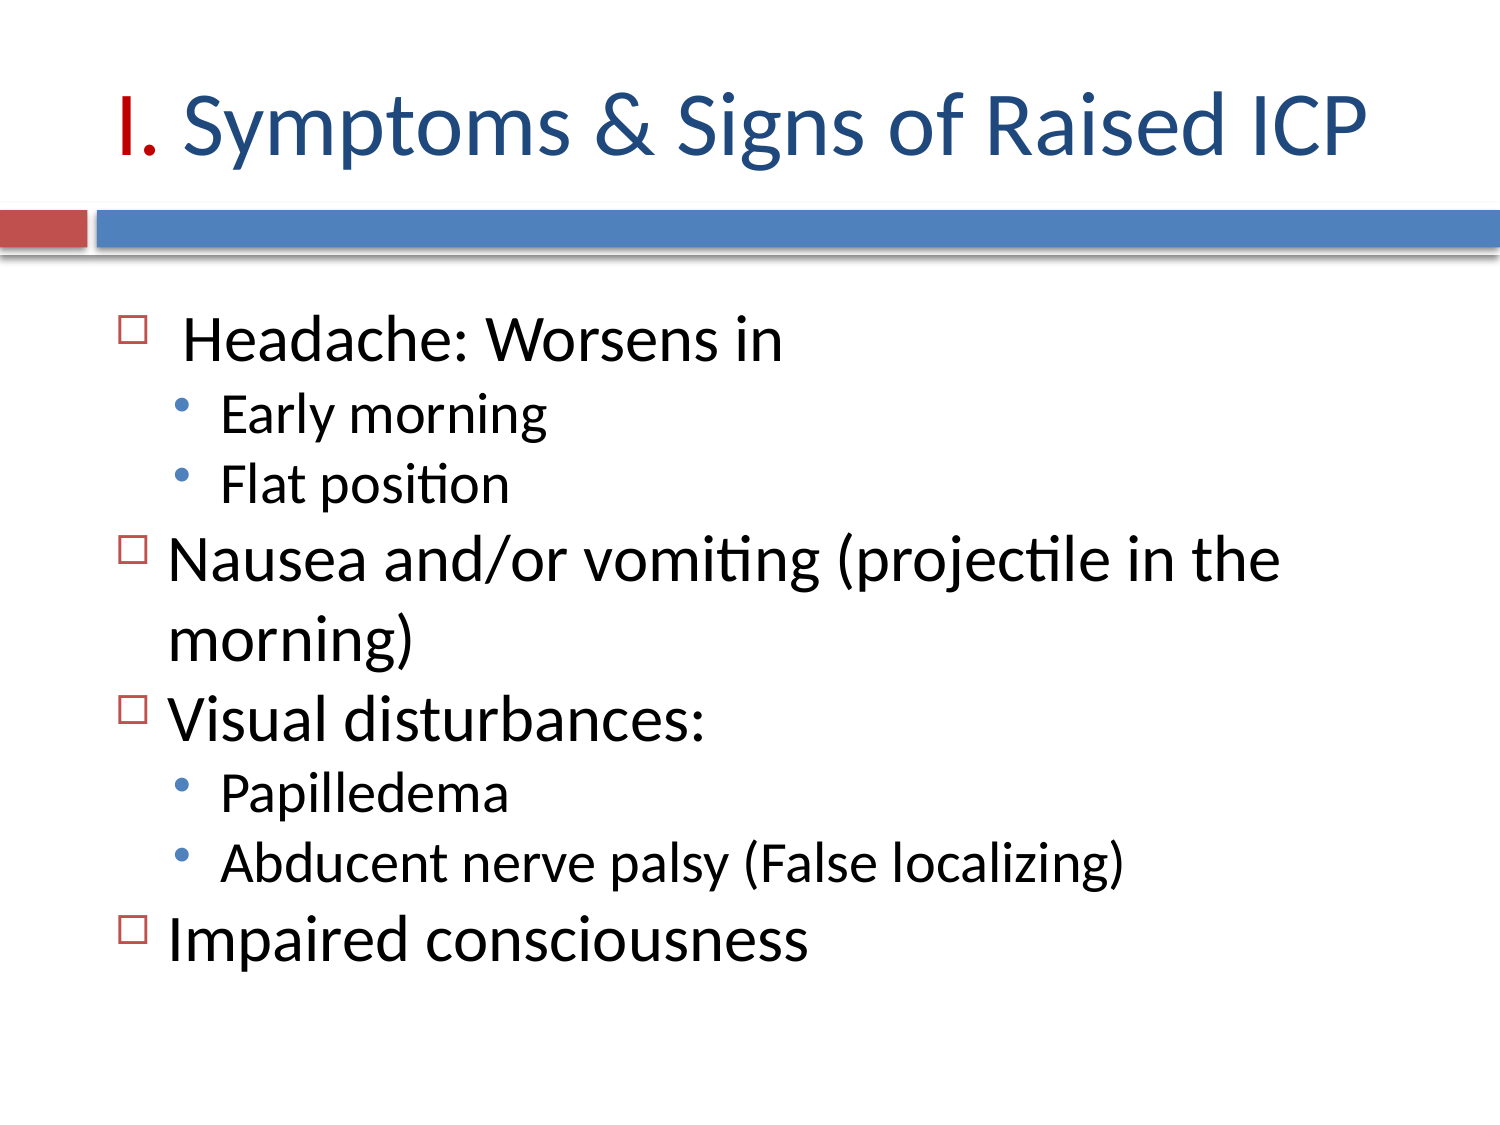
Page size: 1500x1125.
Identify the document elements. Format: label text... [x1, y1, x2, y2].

list Headache: Worsens in Early morning Flat position Nausea and/or vomiting (projectile in the morning) Visual disturbances: Papilledema Abducent nerve palsy (False localizing) Impaired consciousness [100, 287, 1438, 1063]
title I. Symptoms & Signs of Raised ICP [100, 37, 1438, 200]
